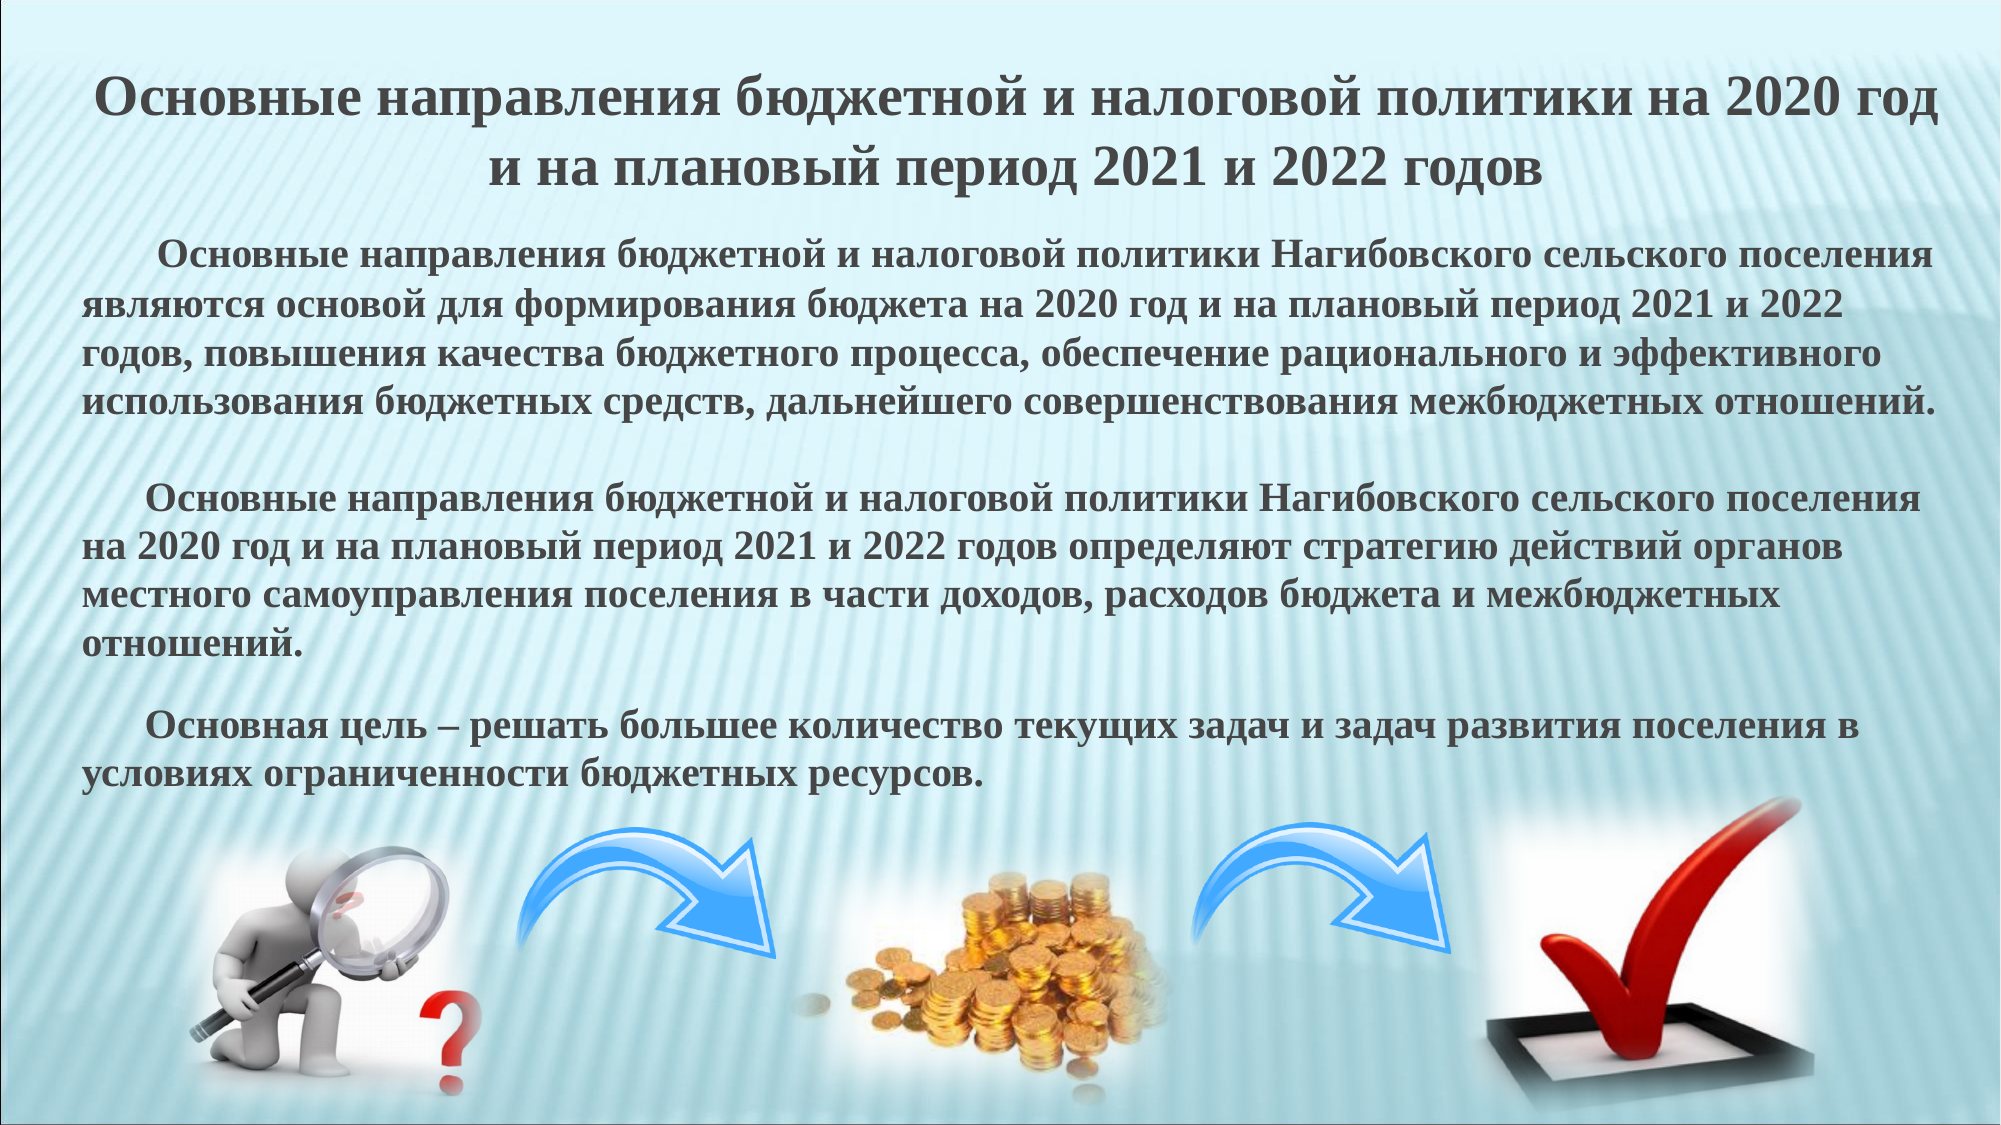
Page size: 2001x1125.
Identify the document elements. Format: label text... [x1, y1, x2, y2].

picture [0, 0, 2001, 1125]
list Основные направления бюджетной и налоговой политики Нагибовского сельского поселения являются основой для формирования бюджета на 2020 год и на плановый период 2021 и 2022 годов, повышения качества бюджетного процесса, обеспечение рационального и эффективного использования бюджетных средств, дальнейшего совершенствования межбюджетных отношений. Основные направления бюджетной и налоговой политики Нагибовского сельского поселения на 2020 год и на плановый период 2021 и 2022 годов определяют стратегию действий органов местного самоуправления поселения в части доходов, расходов бюджета и межбюджетных отношений. Основная цель – решать большее количество текущих задач и задач развития поселения в условиях ограниченности бюджетных ресурсов. [66, 221, 1967, 1034]
title Основные направления бюджетной и налоговой политики на 2020 год и на плановый период 2021 и 2022 годов [66, 74, 1967, 180]
